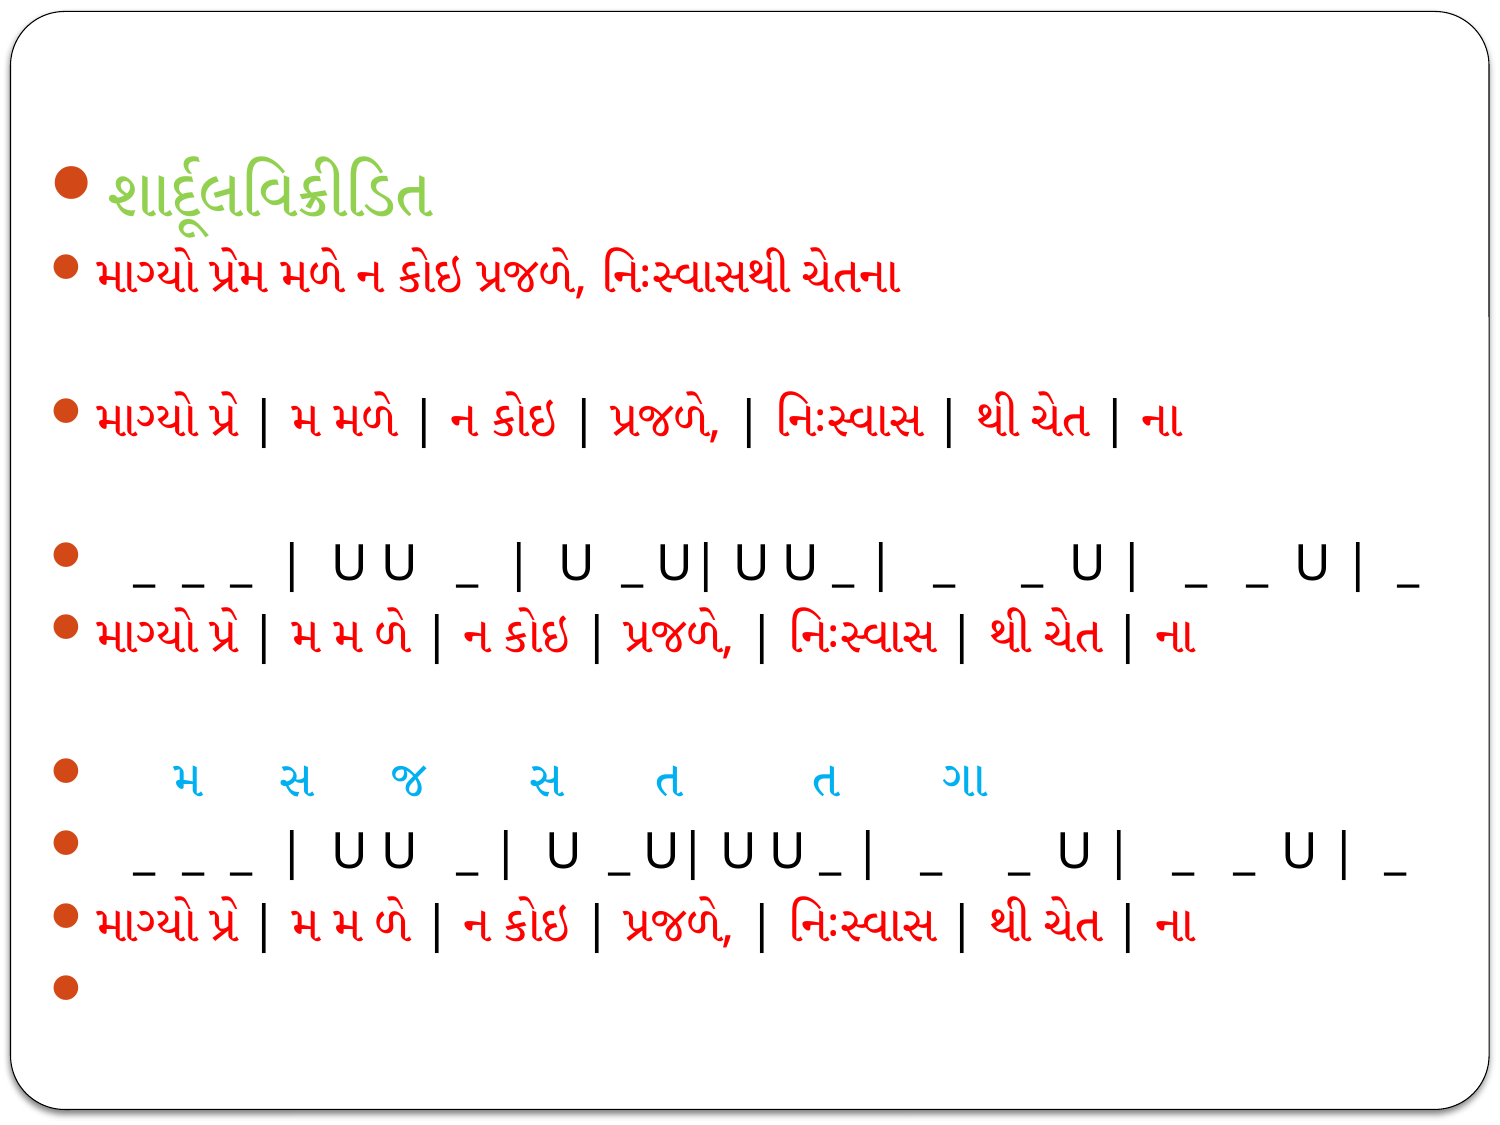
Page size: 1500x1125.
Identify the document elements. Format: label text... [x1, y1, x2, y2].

list શાર્દૂલવિક્રીડિત માગ્યો પ્રેમ મળે ન કોઇ પ્રજળે, નિઃસ્વાસથી ચેતના માગ્યો પ્રે | મ મળે | ન કોઇ | પ્રજળે, | નિઃસ્વાસ | થી ચેત | ના _ _ _ | U U _ | U _ U| U U _ | _ _ U | _ _ U | _ માગ્યો પ્રે | મ મ ળે | ન કોઇ | પ્રજળે, | નિઃસ્વાસ | થી ચેત | ના મ સ જ સ ત ત ગા _ _ _ | U U _ | U _ U| U U _ | _ _ U | _ _ U | _ માગ્યો પ્રે | મ મ ળે | ન કોઇ | પ્રજળે, | નિઃસ્વાસ | થી ચેત | ના [35, 70, 1454, 1067]
